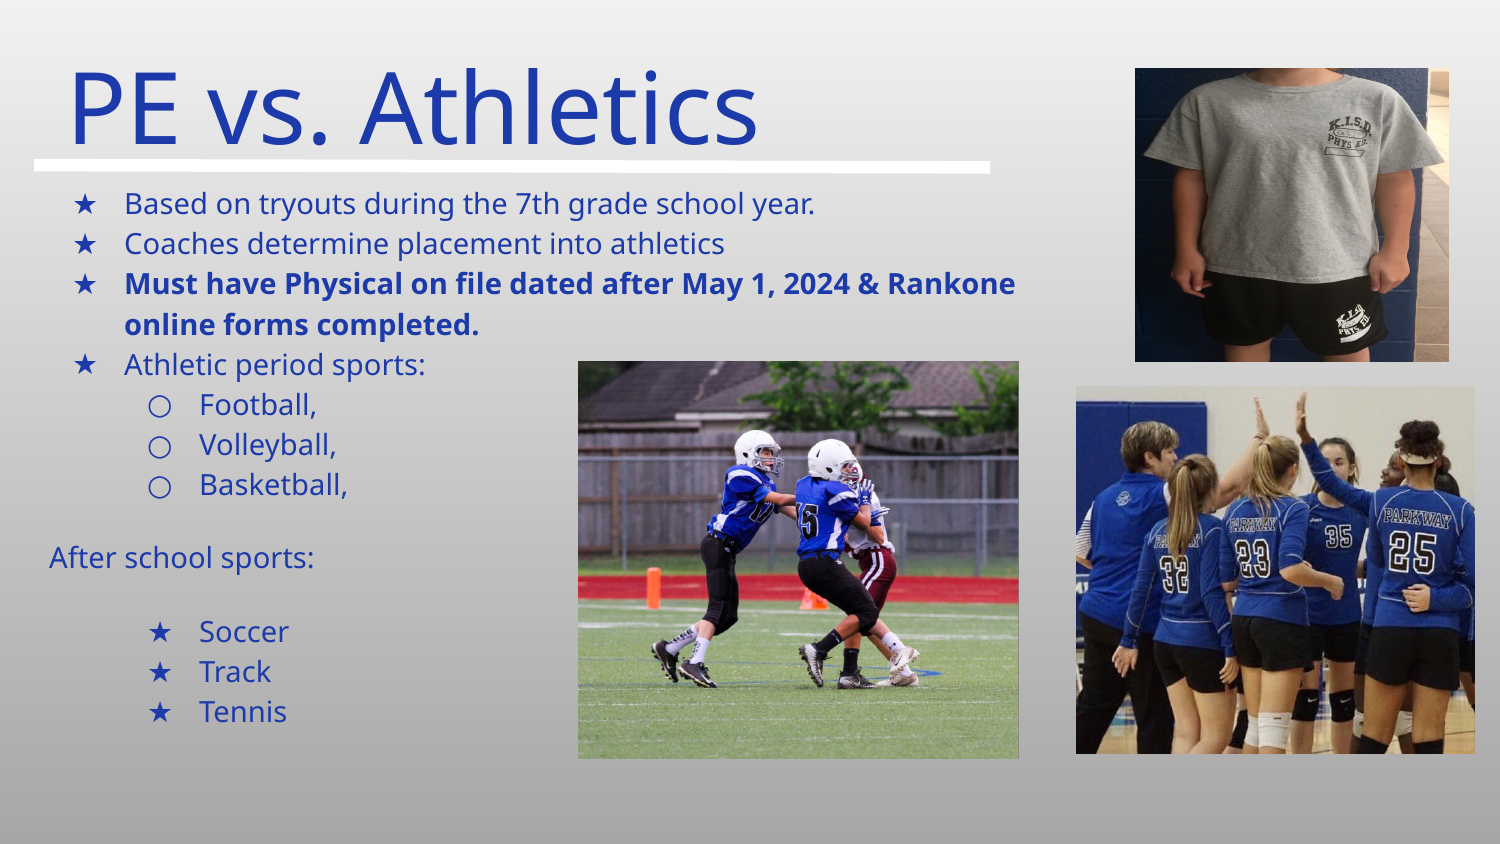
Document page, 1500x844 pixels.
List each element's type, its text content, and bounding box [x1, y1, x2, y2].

list Based on tryouts during the 7th grade school year. Coaches determine placement into athletics Must have Physical on file dated after May 1, 2024 & Rankone online forms completed. Athletic period sports: Football, Volleyball, Basketball, After school sports: Soccer Track Tennis [34, 165, 1068, 660]
picture [578, 361, 1020, 760]
picture [1134, 68, 1450, 362]
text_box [33, 164, 991, 168]
picture [1076, 386, 1476, 754]
title PE vs. Athletics [51, 30, 1449, 124]
